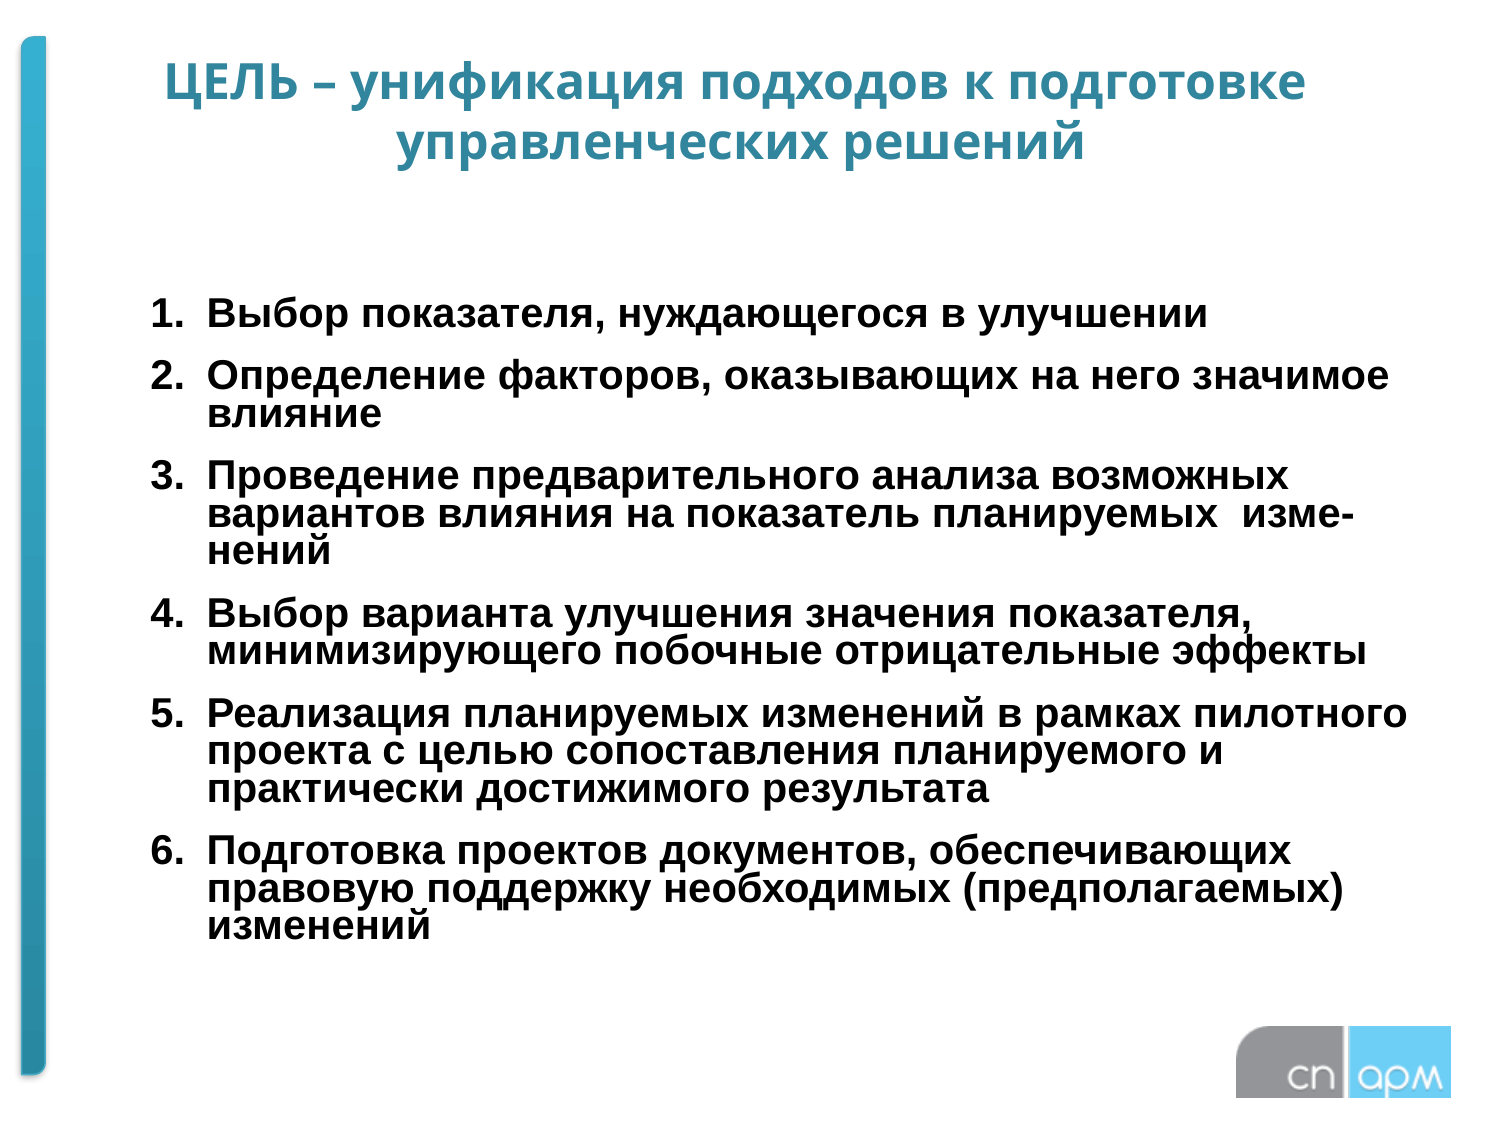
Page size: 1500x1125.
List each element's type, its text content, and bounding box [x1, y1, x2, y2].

text_box ЦЕЛЬ – унификация подходов к подготовке управленческих решений [148, 42, 1323, 178]
text_box [20, 36, 46, 1076]
picture [1236, 1026, 1451, 1098]
text_box Выбор показателя, нуждающегося в улучшении Определение факторов, оказывающих на него значимое влияние Проведение предварительного анализа возможных вариантов влияния на показатель планируемых изме-нений Выбор варианта улучшения значения показателя, минимизирующего побочные отрицательные эффекты Реализация планируемых изменений в рамках пилотного проекта с целью сопоставления планируемого и практически достижимого результата Подготовка проектов документов, обеспечивающих правовую поддержку необходимых (предполагаемых) изменений [135, 290, 1427, 956]
